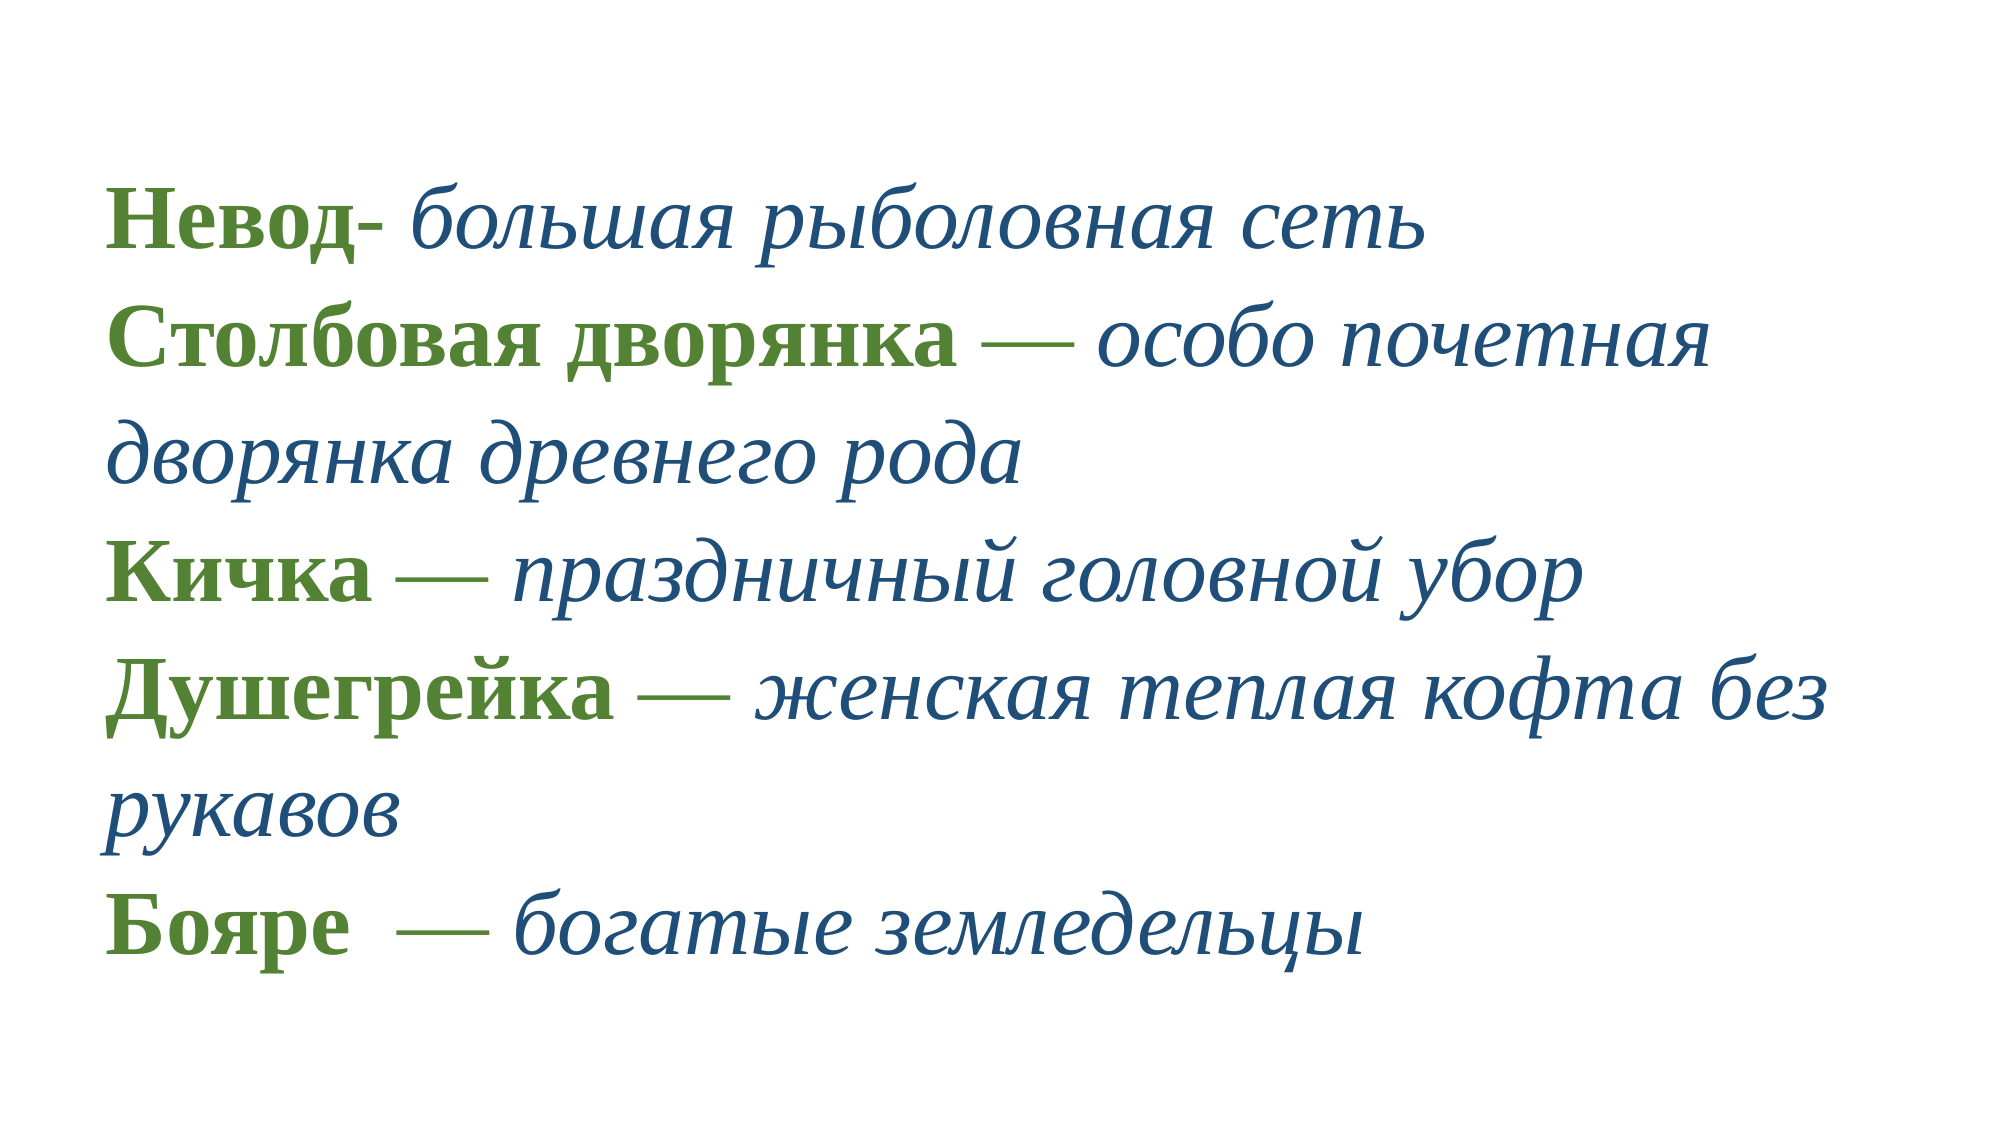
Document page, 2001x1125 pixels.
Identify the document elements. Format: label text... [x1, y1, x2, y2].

text_box Невод- большая рыболовная сеть Столбовая дворянка — особо почетная дворянка древнего рода Кичка — праздничный головной убор Душегрейка — женская теплая кофта без рукавов Бояре — богатые земледельцы [52, 141, 1948, 981]
